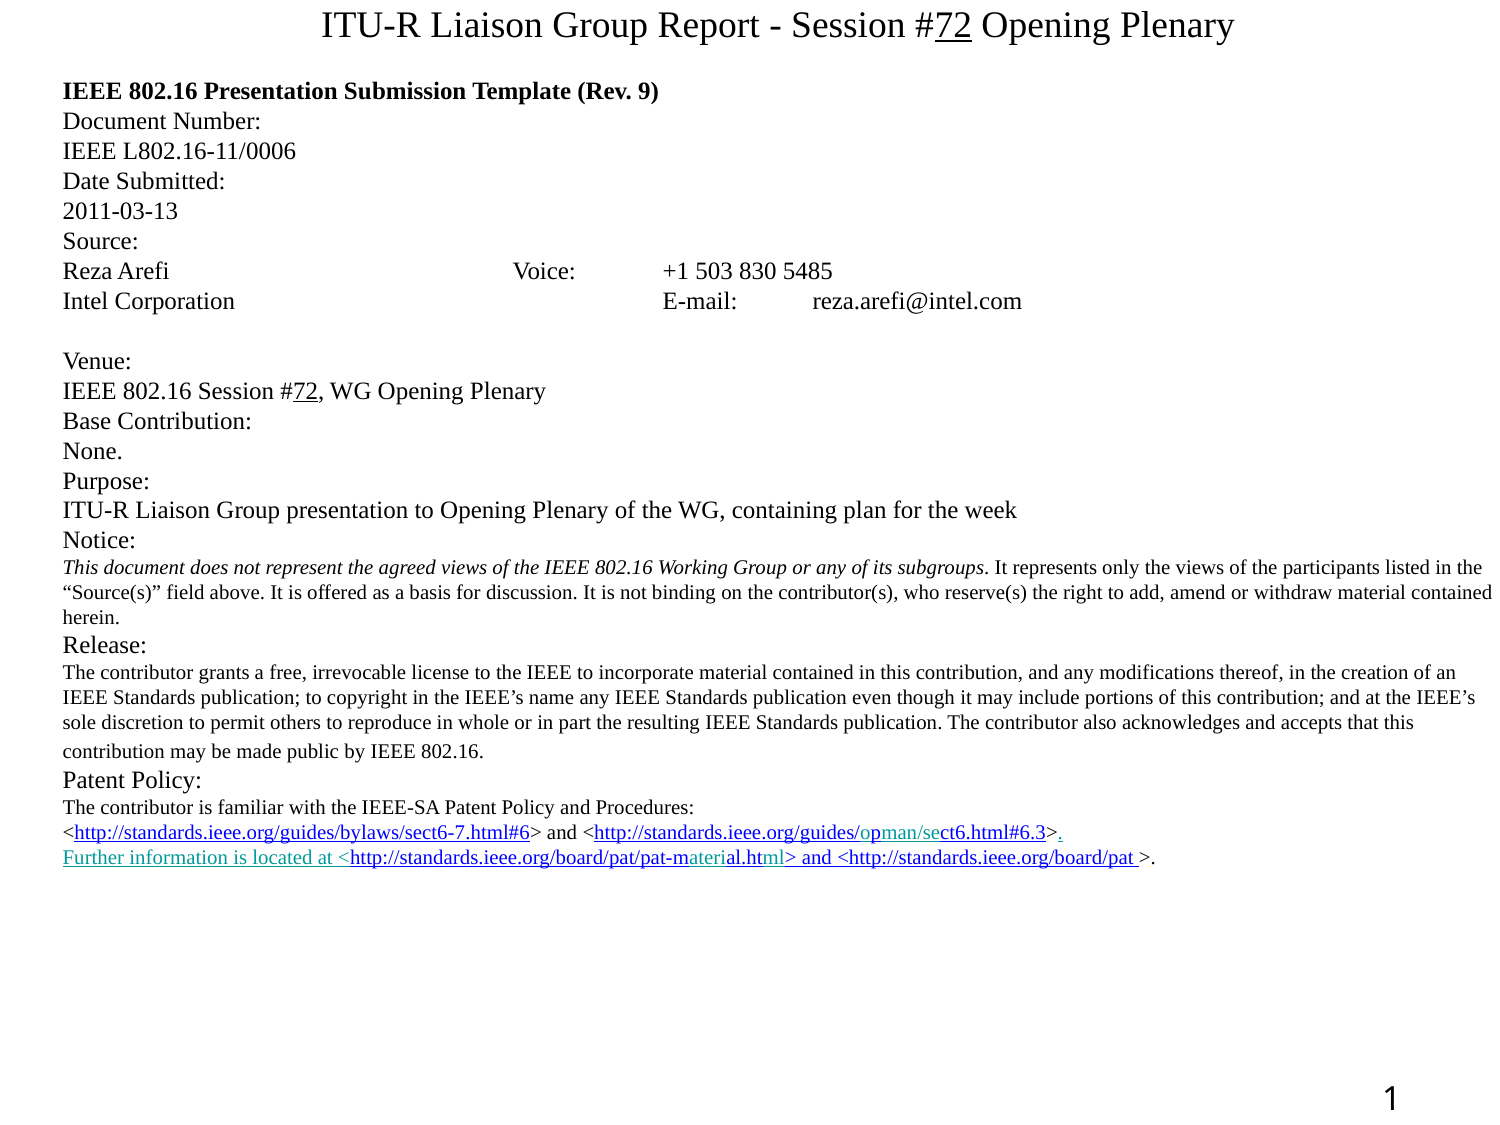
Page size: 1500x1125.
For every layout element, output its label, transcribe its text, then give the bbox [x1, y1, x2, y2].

text_box ITU-R Liaison Group Report - Session #72 Opening Plenary IEEE 802.16 Presentation Submission Template (Rev. 9) Document Number: IEEE L802.16-11/0006 Date Submitted: 2011-03-13 Source: Reza Arefi Voice: +1 503 830 5485 Intel Corporation E-mail: reza.arefi@intel.com Venue: IEEE 802.16 Session #72, WG Opening Plenary Base Contribution: None. Purpose: ITU-R Liaison Group presentation to Opening Plenary of the WG, containing plan for the week Notice: This document does not represent the agreed views of the IEEE 802.16 Working Group or any of its subgroups. It represents only the views of the participants listed in the “Source(s)” field above. It is offered as a basis for discussion. It is not binding on the contributor(s), who reserve(s) the right to add, amend or withdraw material contained herein. Release: The contributor grants a free, irrevocable license to the IEEE to incorporate material contained in this contribution, and any modifications thereof, in the creation of an IEEE Standards publication; to copyright in the IEEE’s name any IEEE Standards publication even though it may include portions of this contribution; and at the IEEE’s sole discretion to permit others to reproduce in whole or in part the resulting IEEE Standards publication. The contributor also acknowledges and accepts that this contribution may be made public by IEEE 802.16. Patent Policy: The contributor is familiar with the IEEE-SA Patent Policy and Procedures: <http://standards.ieee.org/guides/bylaws/sect6-7.html#6> and <http://standards.ieee.org/guides/opman/sect6.html#6.3>. Further information is located at <http://standards.ieee.org/board/pat/pat-material.html> and <http://standards.ieee.org/board/pat >. [0, 0, 1500, 888]
